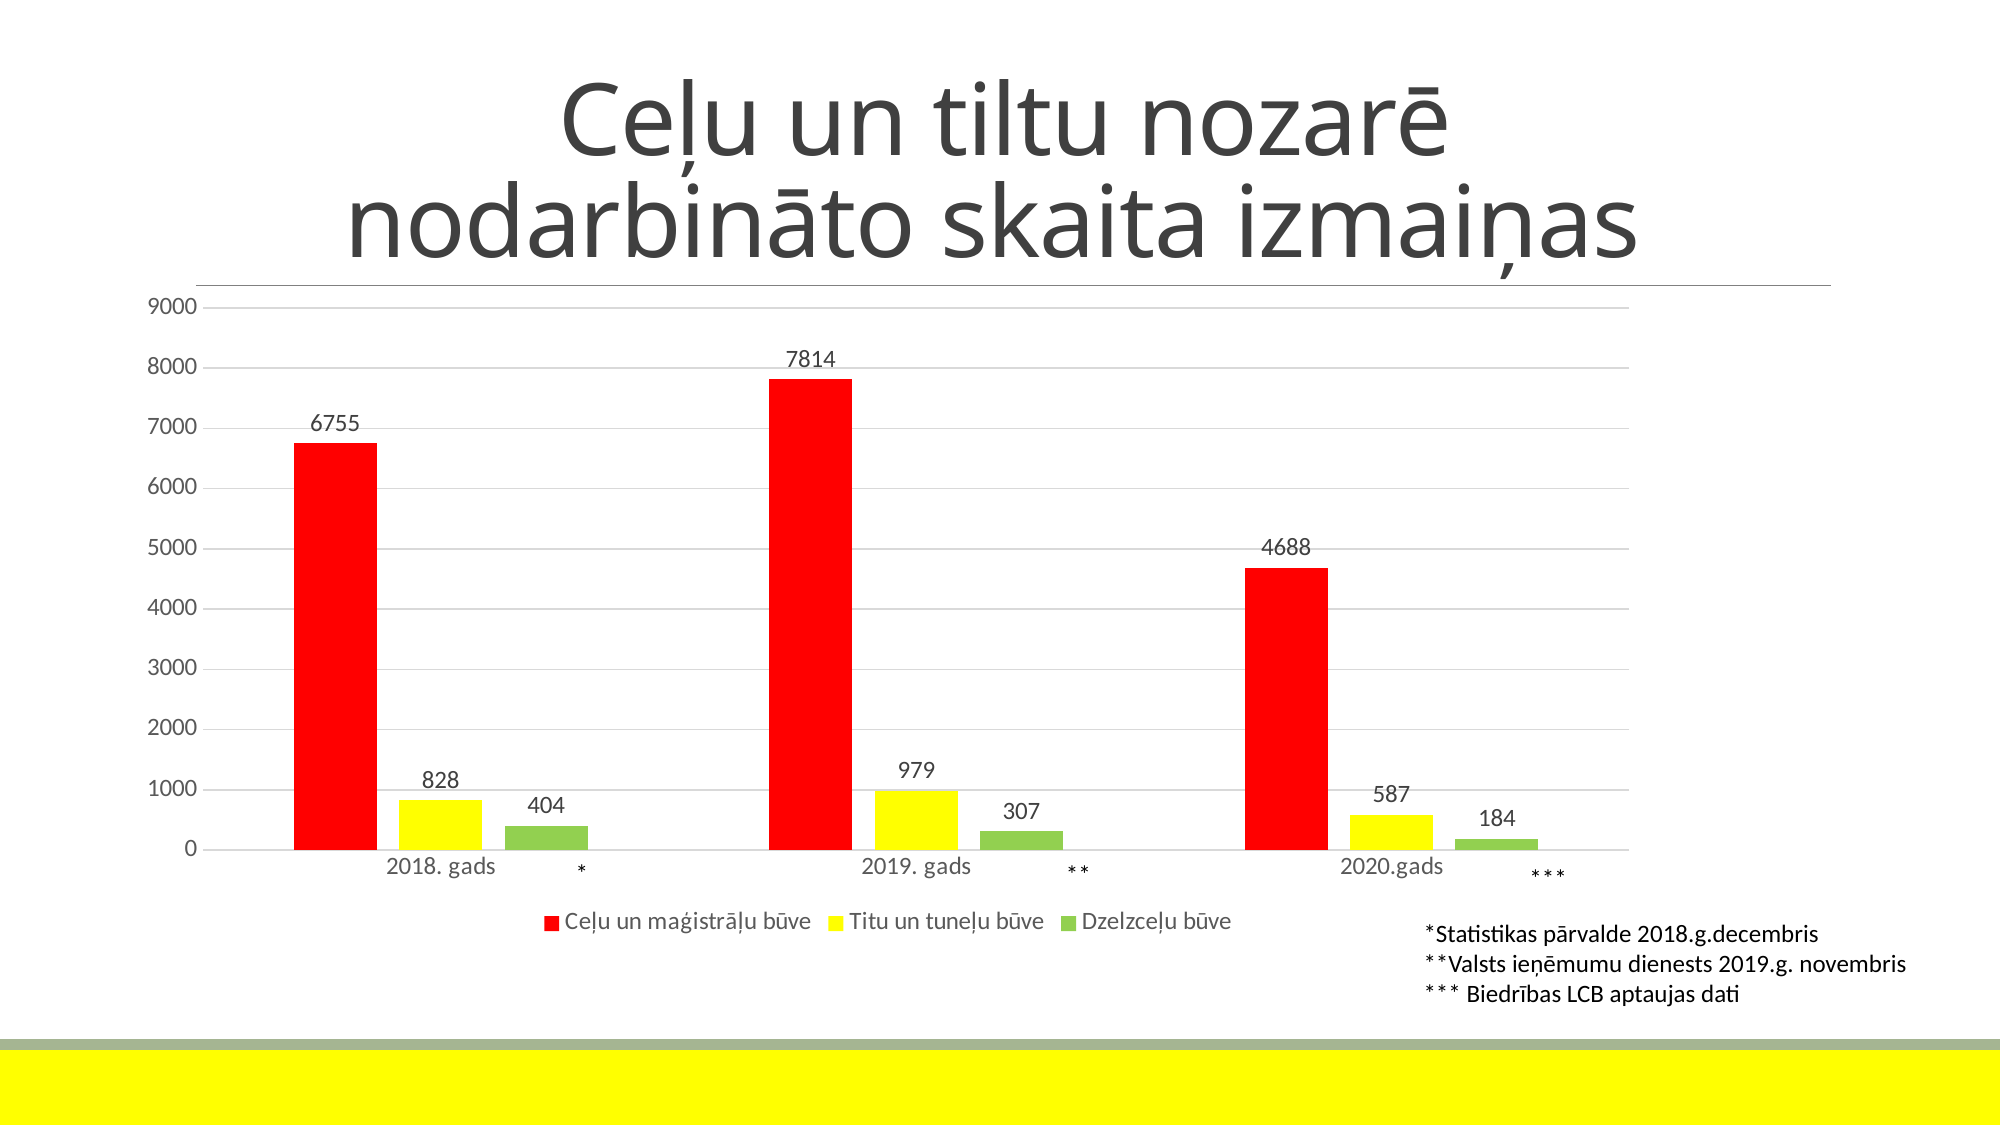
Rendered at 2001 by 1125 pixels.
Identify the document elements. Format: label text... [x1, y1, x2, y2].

text_box *Statistikas pārvalde 2018.g.decembris **Valsts ieņēmumu dienests 2019.g. novembris *** Biedrības LCB aptaujas dati [1408, 909, 1927, 1015]
chart [115, 281, 1661, 943]
title Ceļu un tiltu nozarē nodarbināto skaita izmaiņas [180, 47, 1830, 285]
